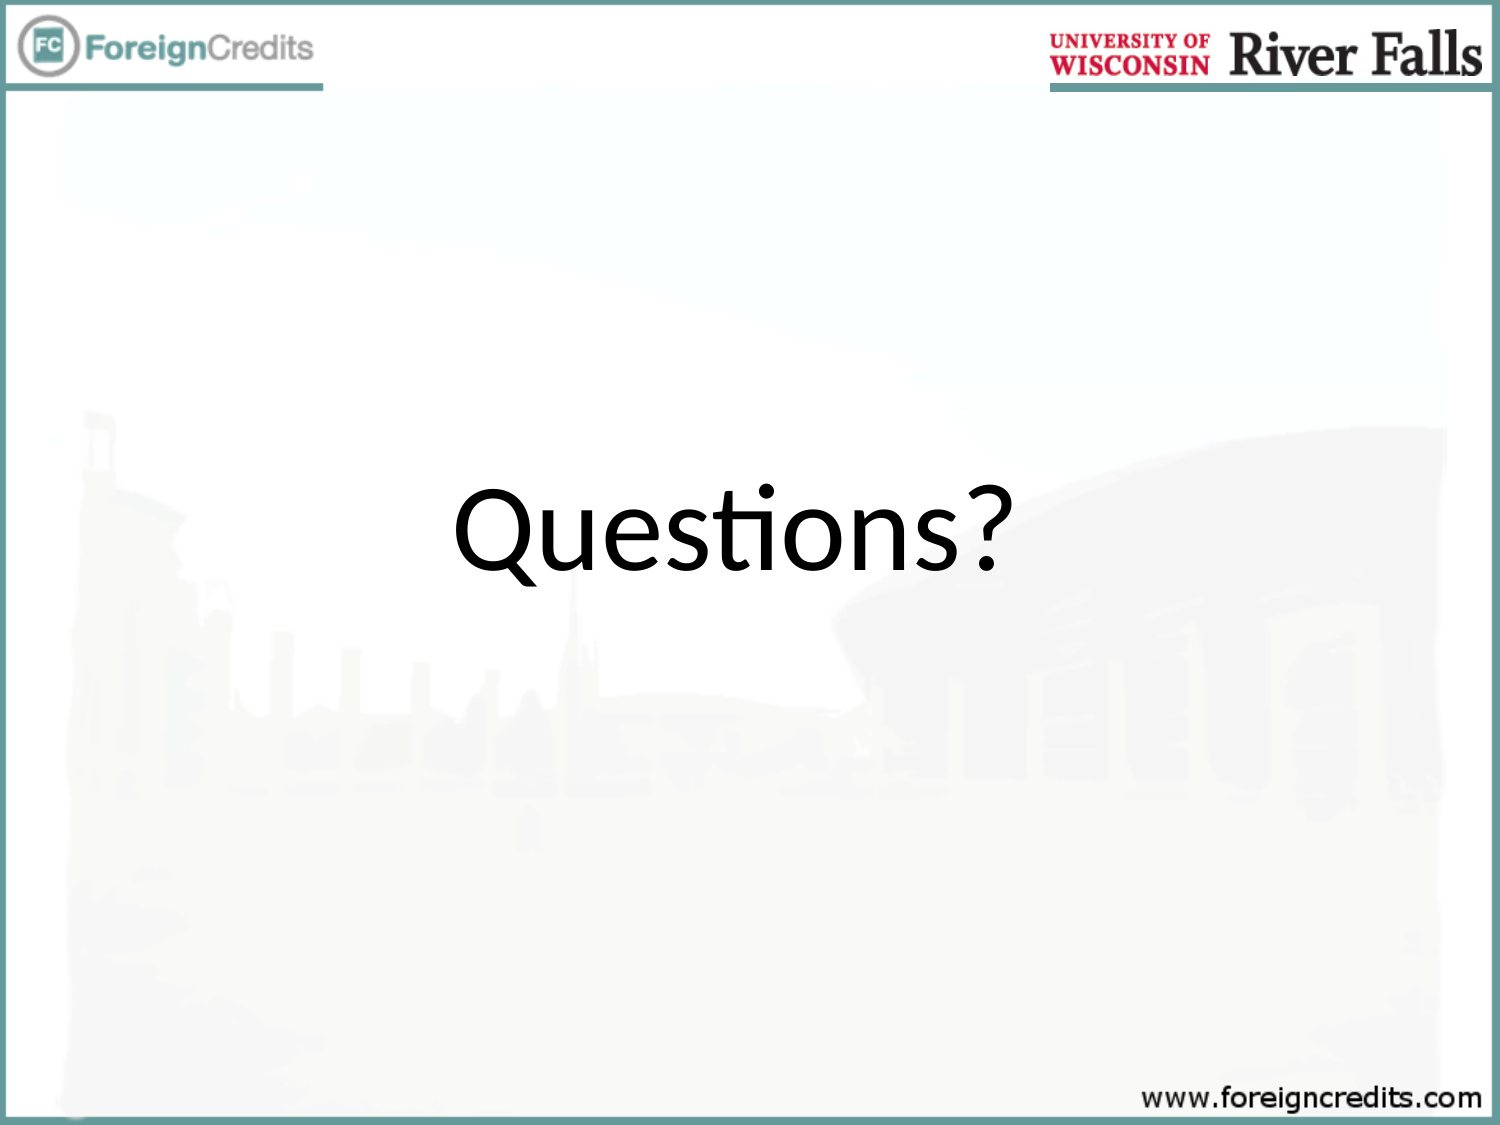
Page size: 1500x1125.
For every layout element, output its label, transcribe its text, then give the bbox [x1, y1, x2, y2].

list Questions? [75, 262, 1425, 1005]
picture [0, 0, 1500, 1125]
